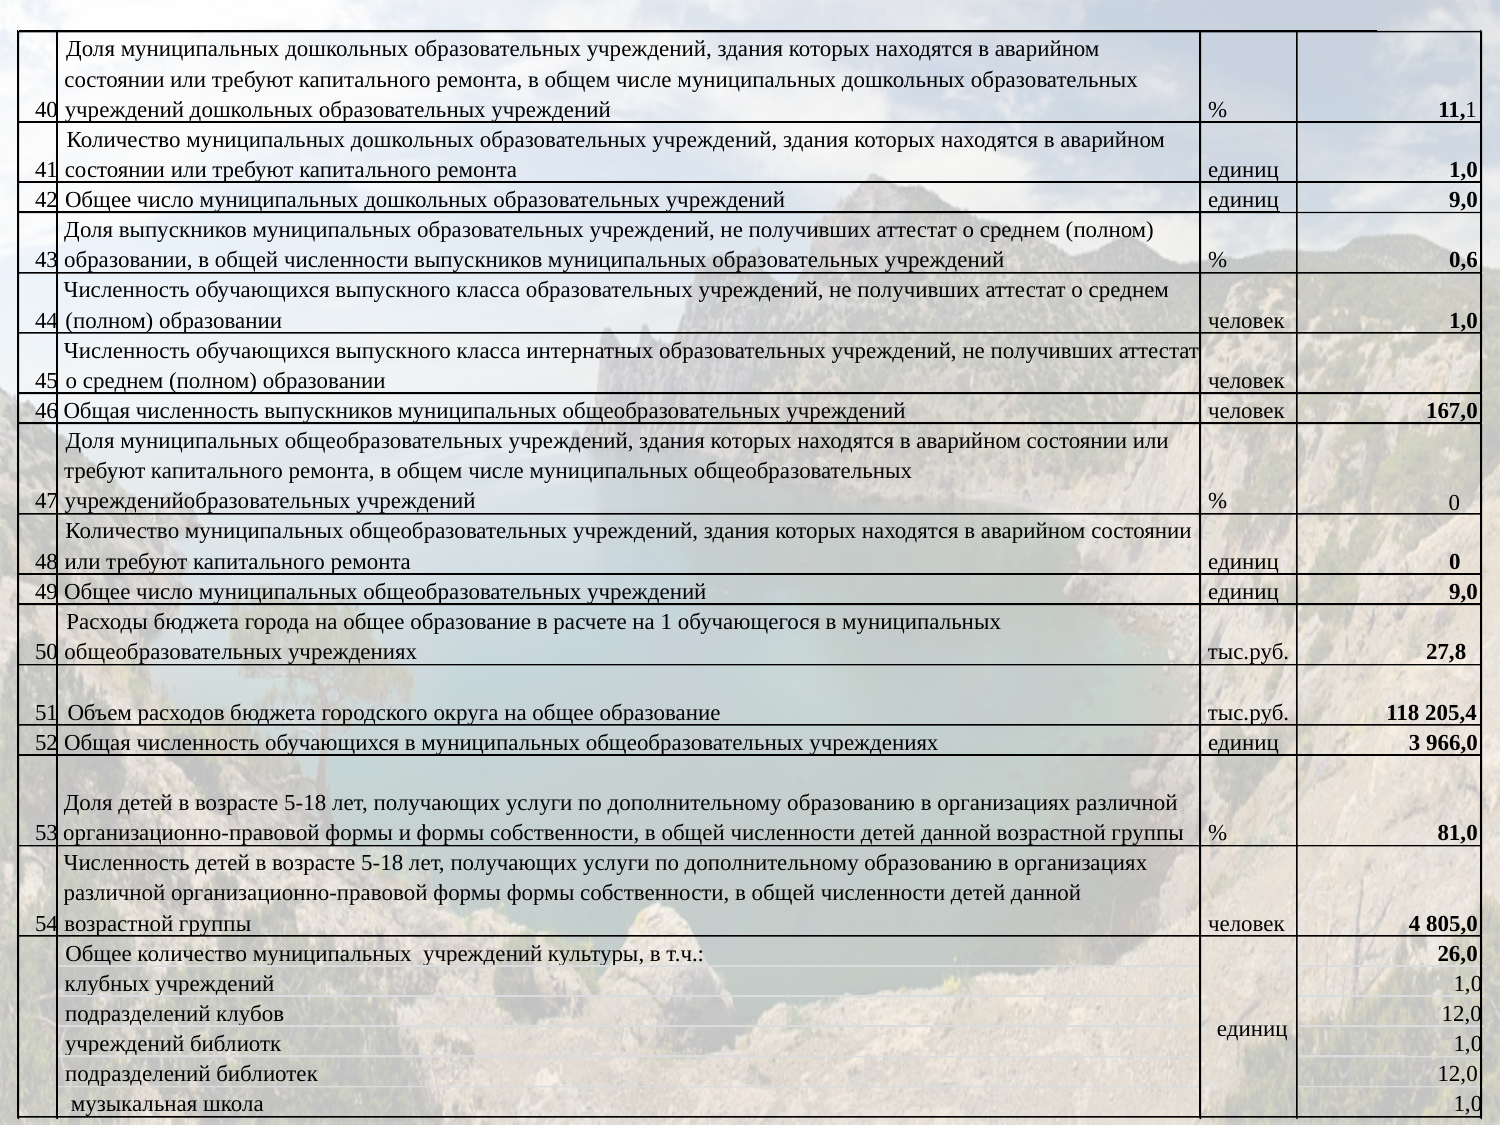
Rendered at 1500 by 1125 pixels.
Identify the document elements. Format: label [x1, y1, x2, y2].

text_box [17, 30, 1487, 1121]
